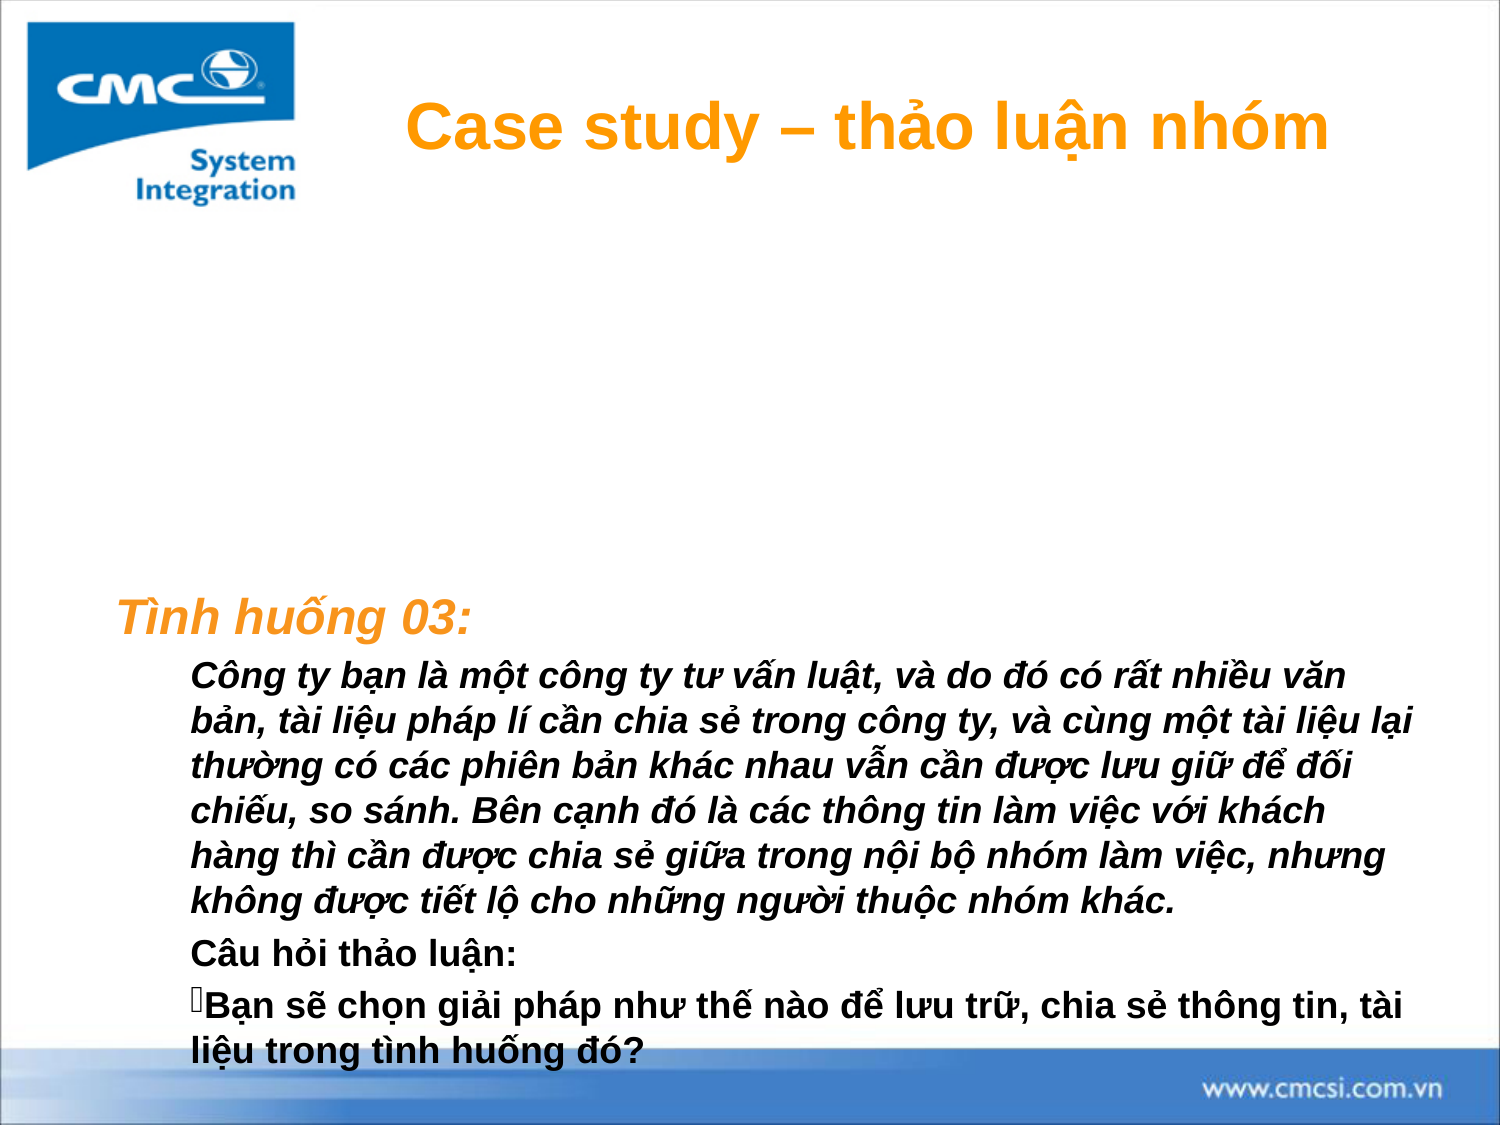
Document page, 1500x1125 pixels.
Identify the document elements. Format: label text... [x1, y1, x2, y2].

title Case study – thảo luận nhóm [312, 45, 1425, 200]
list Tình huống 03: Công ty bạn là một công ty tư vấn luật, và do đó có rất nhiều văn bản, tài liệu pháp lí cần chia sẻ trong công ty, và cùng một tài liệu lại thường có các phiên bản khác nhau vẫn cần được lưu giữ để đối chiếu, so sánh. Bên cạnh đó là các thông tin làm việc với khách hàng thì cần được chia sẻ giữa trong nội bộ nhóm làm việc, nhưng không được tiết lộ cho những người thuộc nhóm khác. Câu hỏi thảo luận: Bạn sẽ chọn giải pháp như thế nào để lưu trữ, chia sẻ thông tin, tài liệu trong tình huống đó? [100, 295, 1438, 1080]
picture [0, 0, 1500, 1125]
